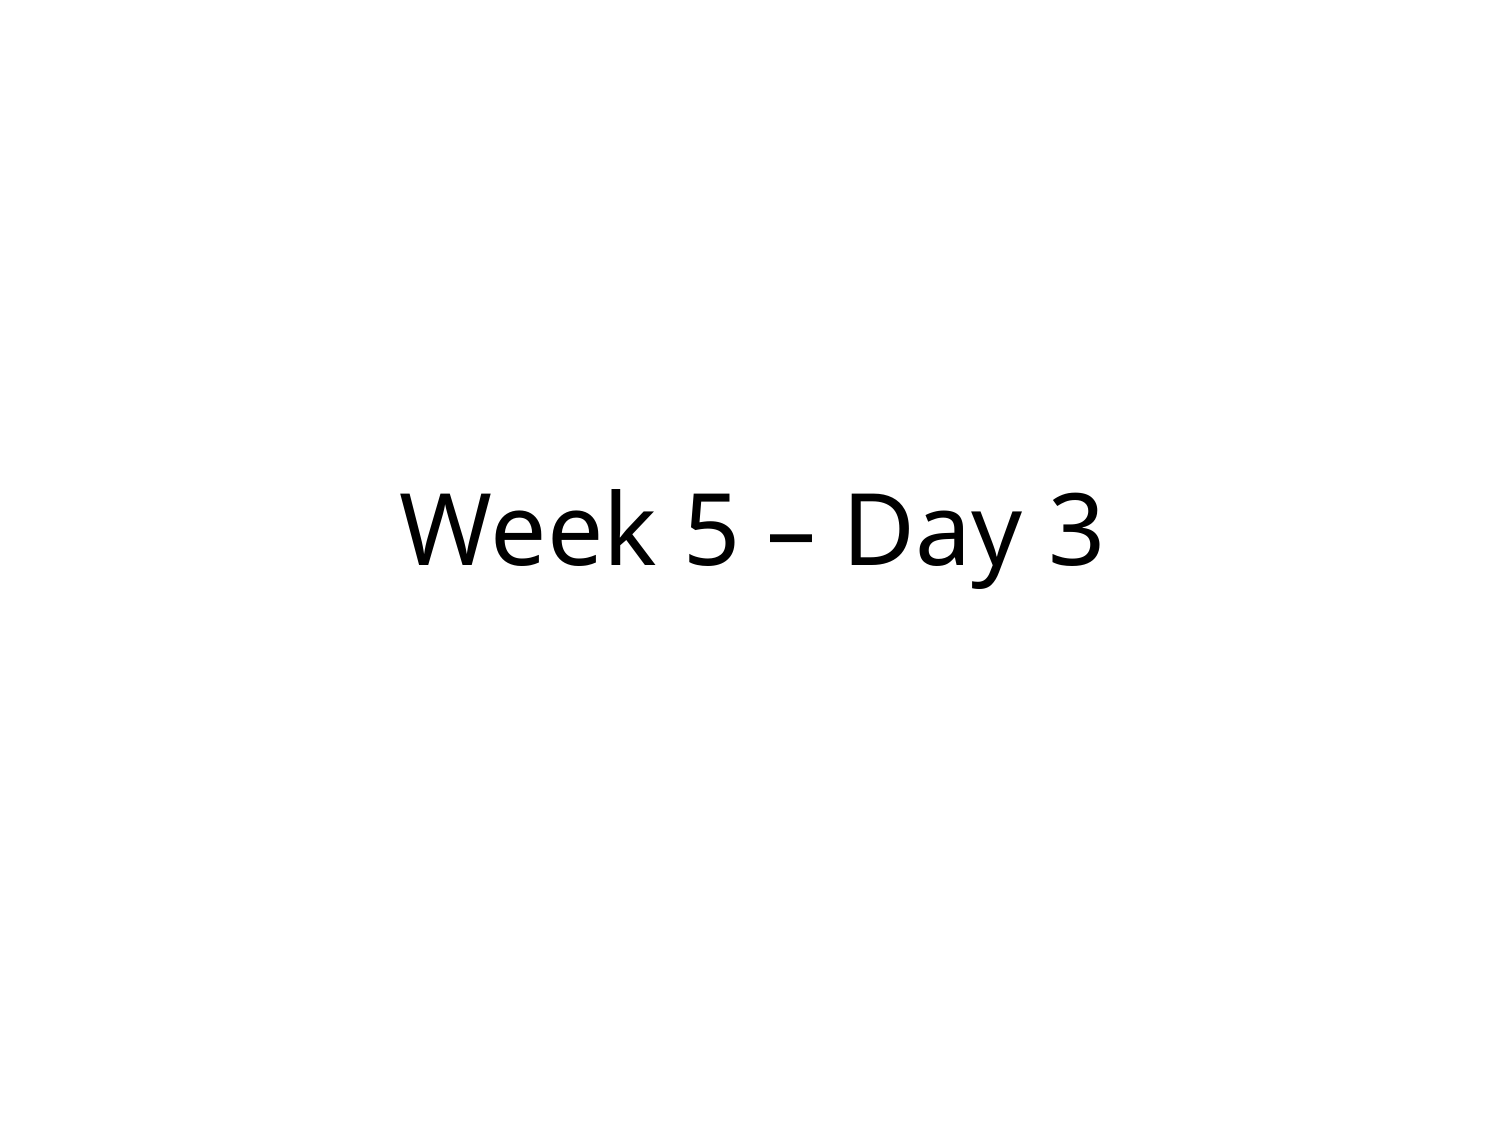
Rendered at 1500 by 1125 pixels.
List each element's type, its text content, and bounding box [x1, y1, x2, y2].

text_box Week 5 – Day 3 [181, 458, 1325, 593]
